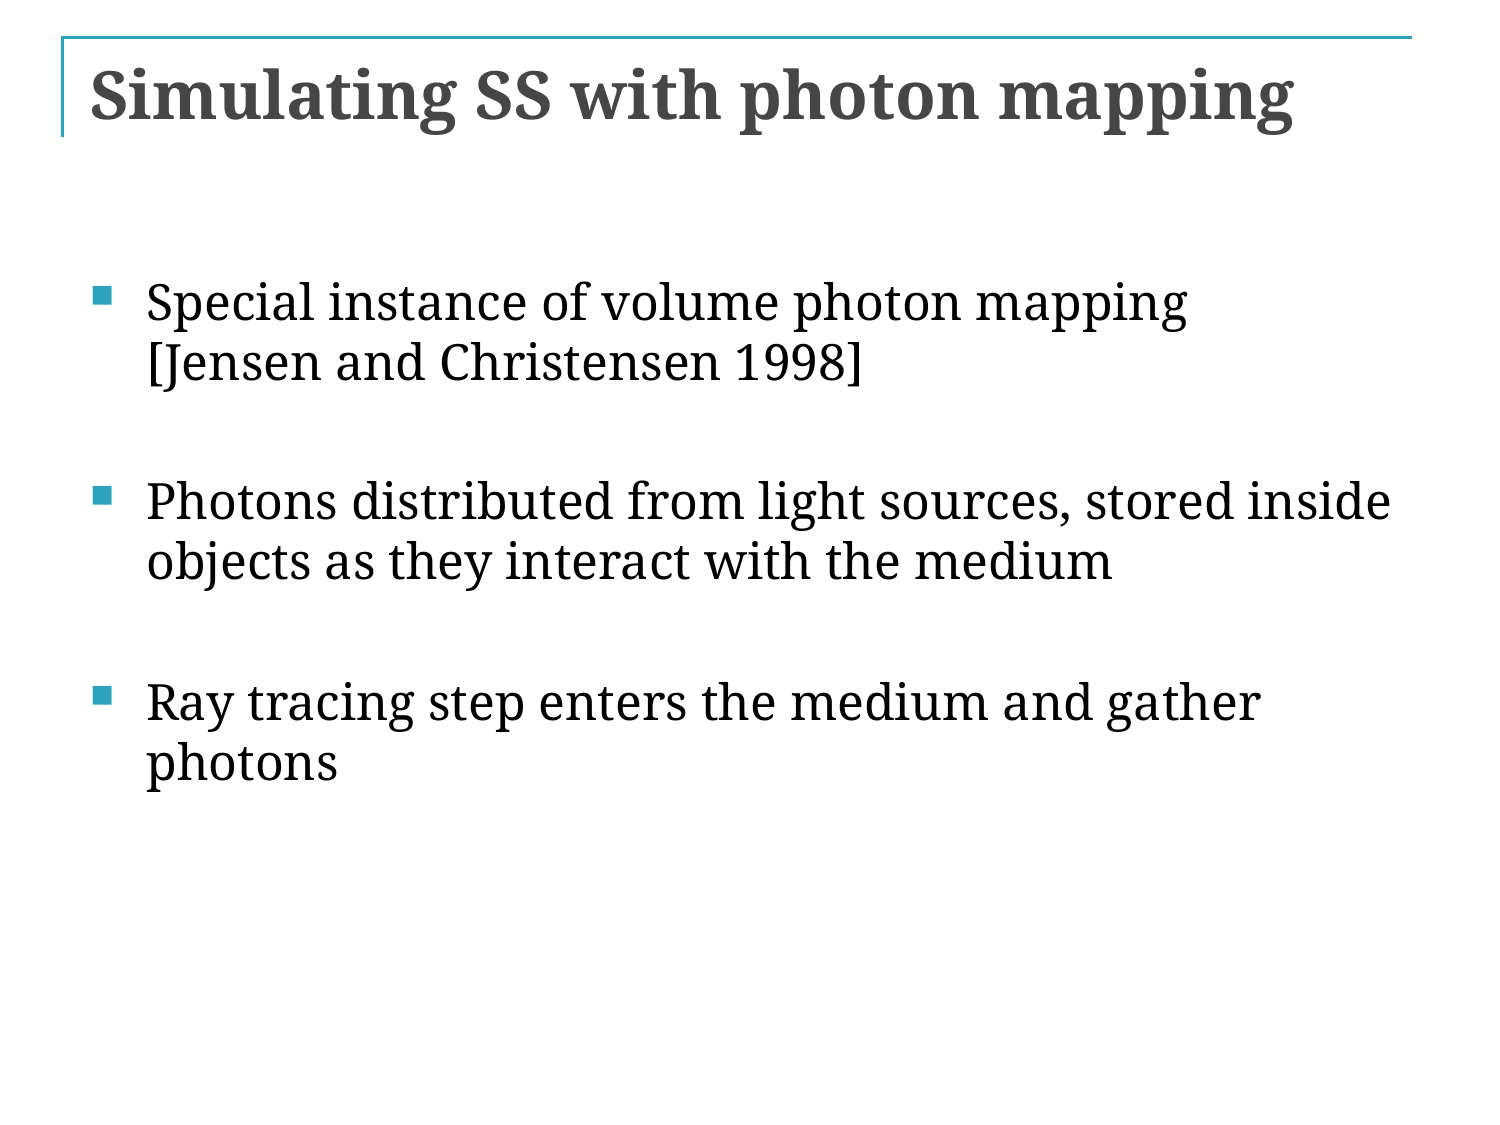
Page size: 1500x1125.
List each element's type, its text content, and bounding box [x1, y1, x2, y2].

list Special instance of volume photon mapping [Jensen and Christensen 1998] Photons distributed from light sources, stored inside objects as they interact with the medium Ray tracing step enters the medium and gather photons [74, 262, 1426, 1006]
title Simulating SS with photon mapping [74, 45, 1426, 233]
